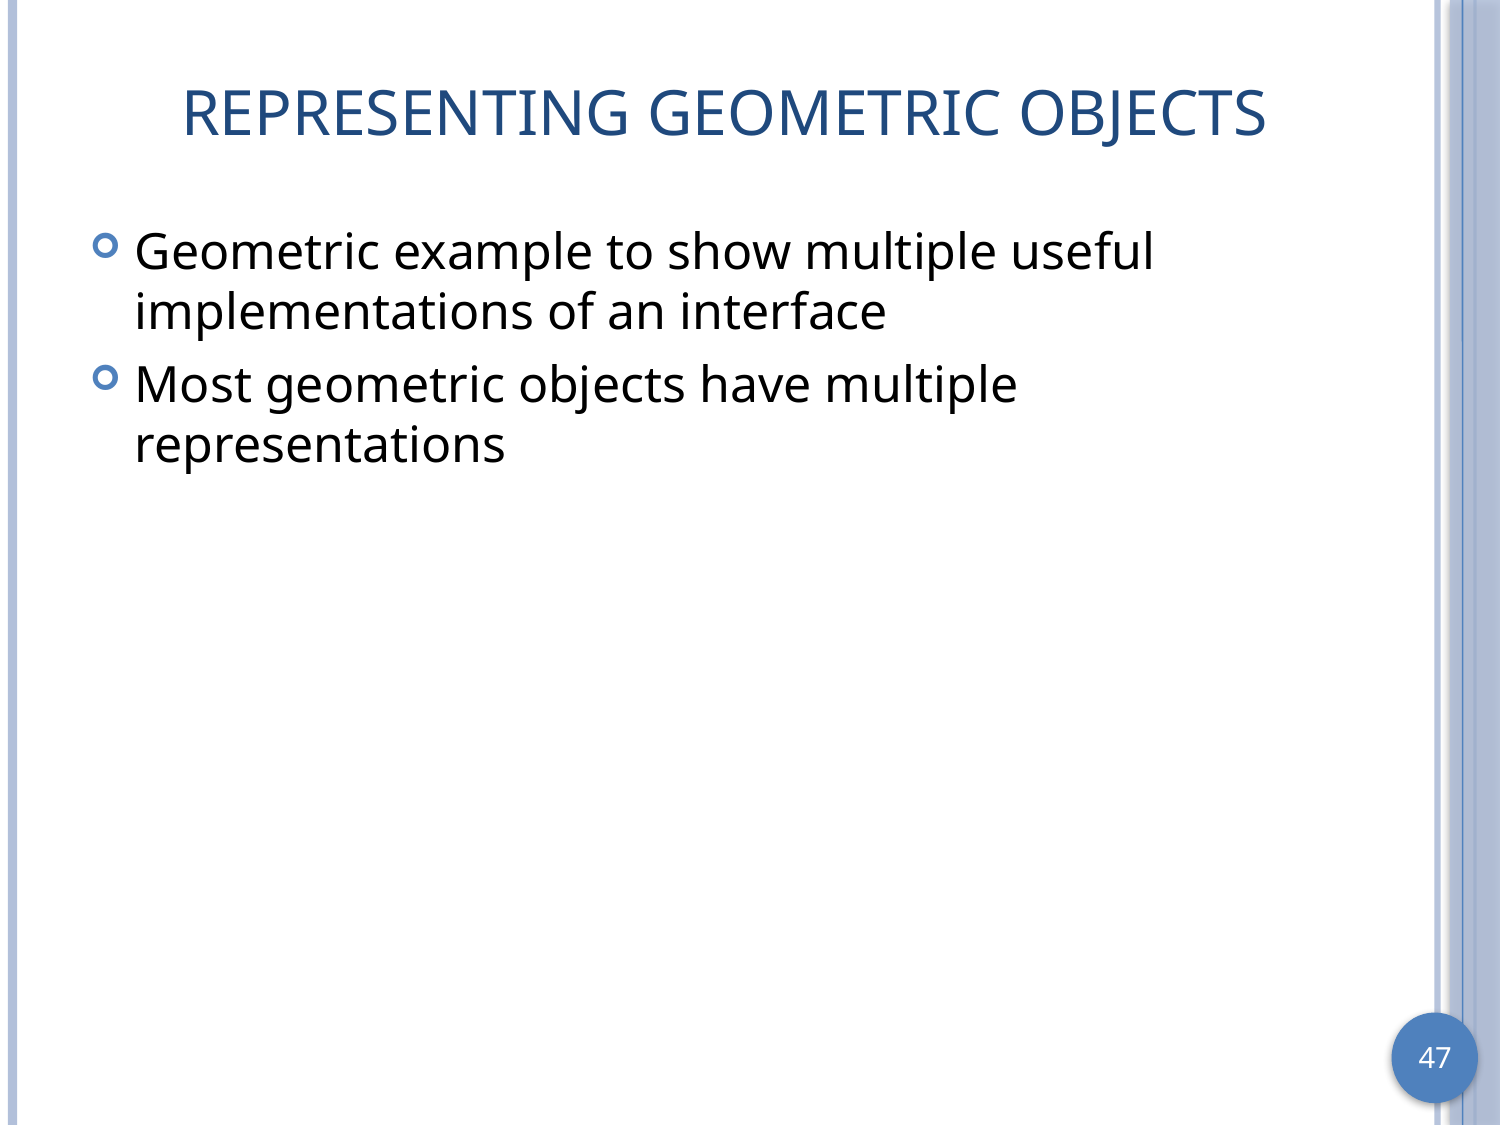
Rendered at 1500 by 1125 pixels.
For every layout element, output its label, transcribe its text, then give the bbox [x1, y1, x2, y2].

title Representing Geometric Objects [75, 45, 1375, 175]
list Geometric example to show multiple useful implementations of an interface Most geometric objects have multiple representations [75, 212, 1375, 1062]
